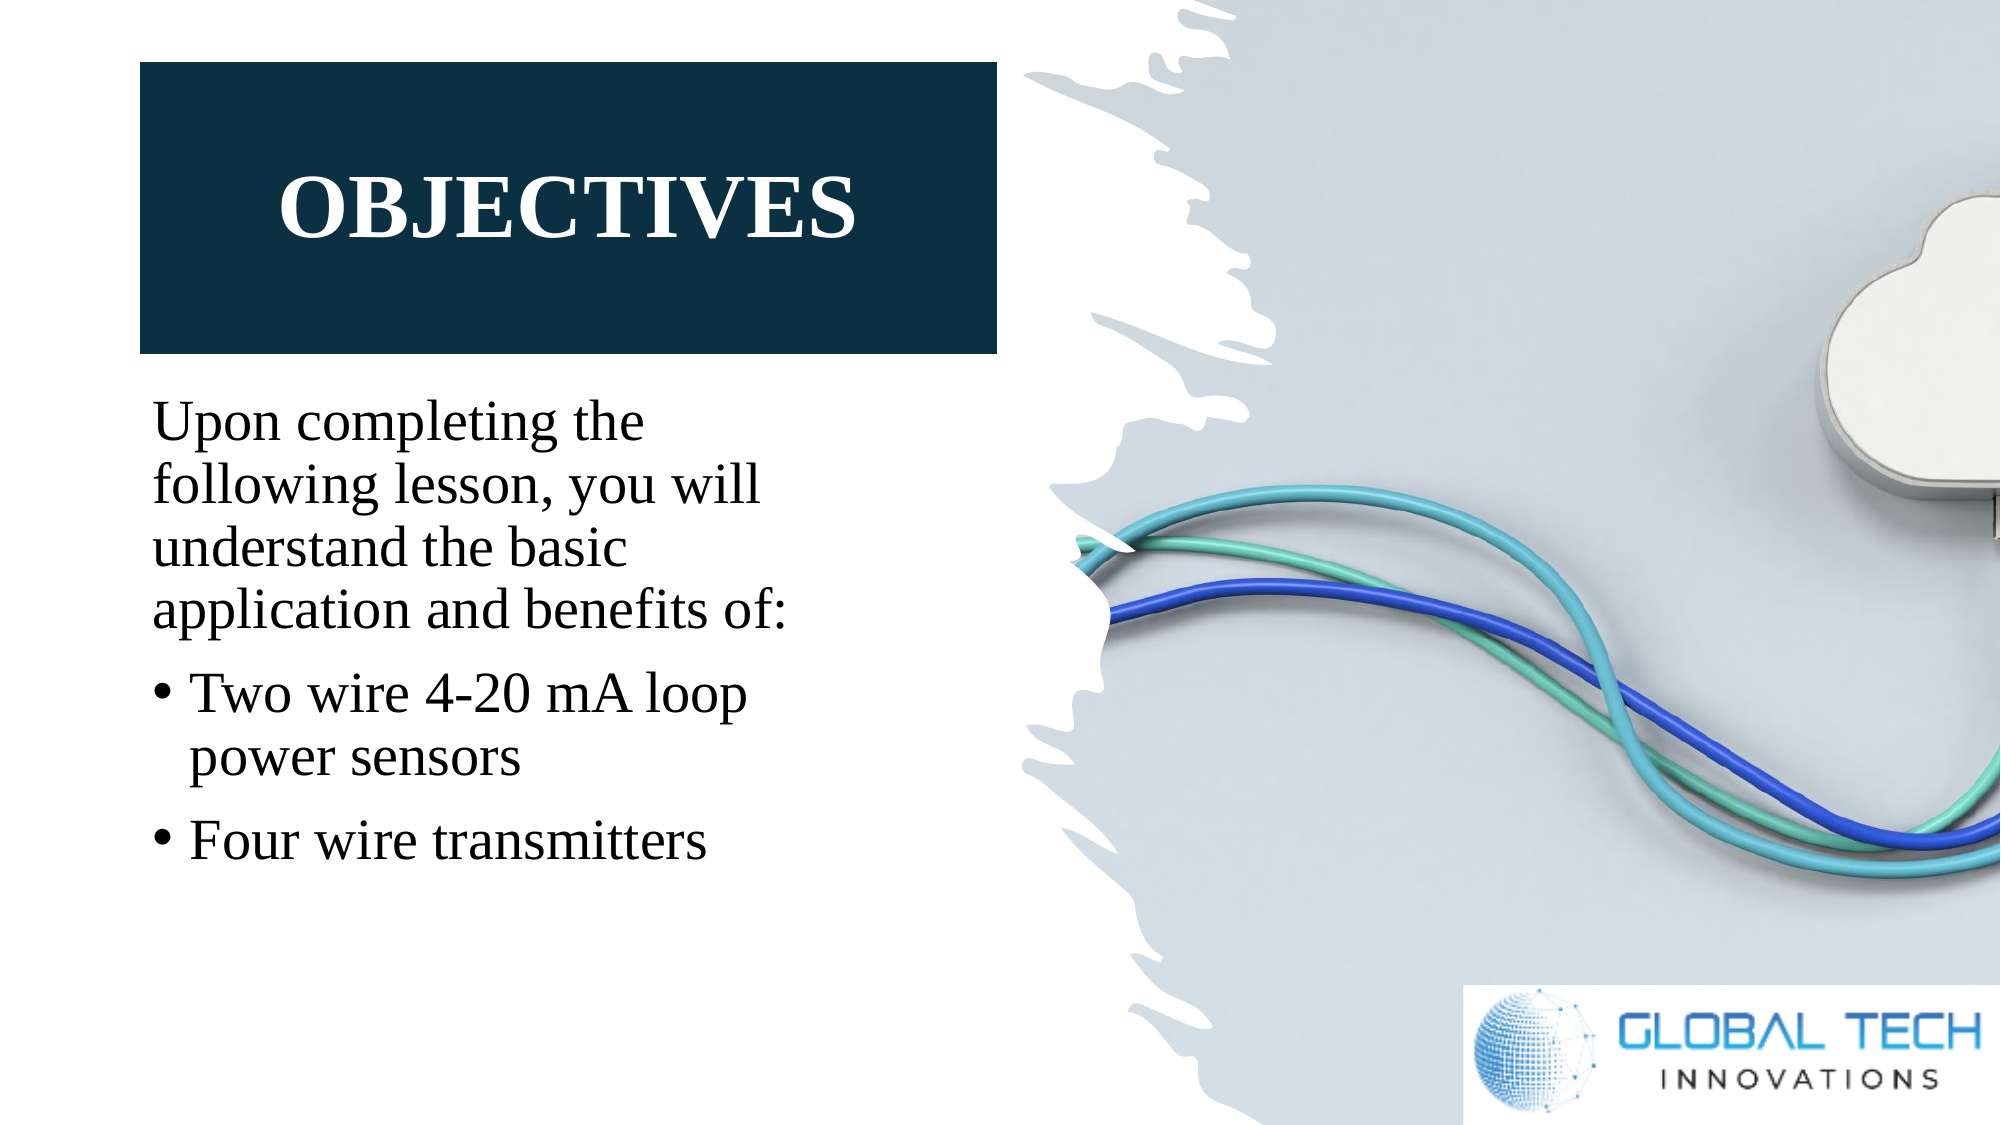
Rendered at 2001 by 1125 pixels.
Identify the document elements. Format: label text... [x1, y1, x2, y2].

title OBJECTIVES [135, 58, 1001, 358]
list Upon completing the following lesson, you will understand the basic application and benefits of: Two wire 4-20 mA loop power sensors Four wire transmitters [137, 382, 896, 1014]
text_box [0, 0, 1021, 1125]
picture [1021, 0, 2000, 1125]
